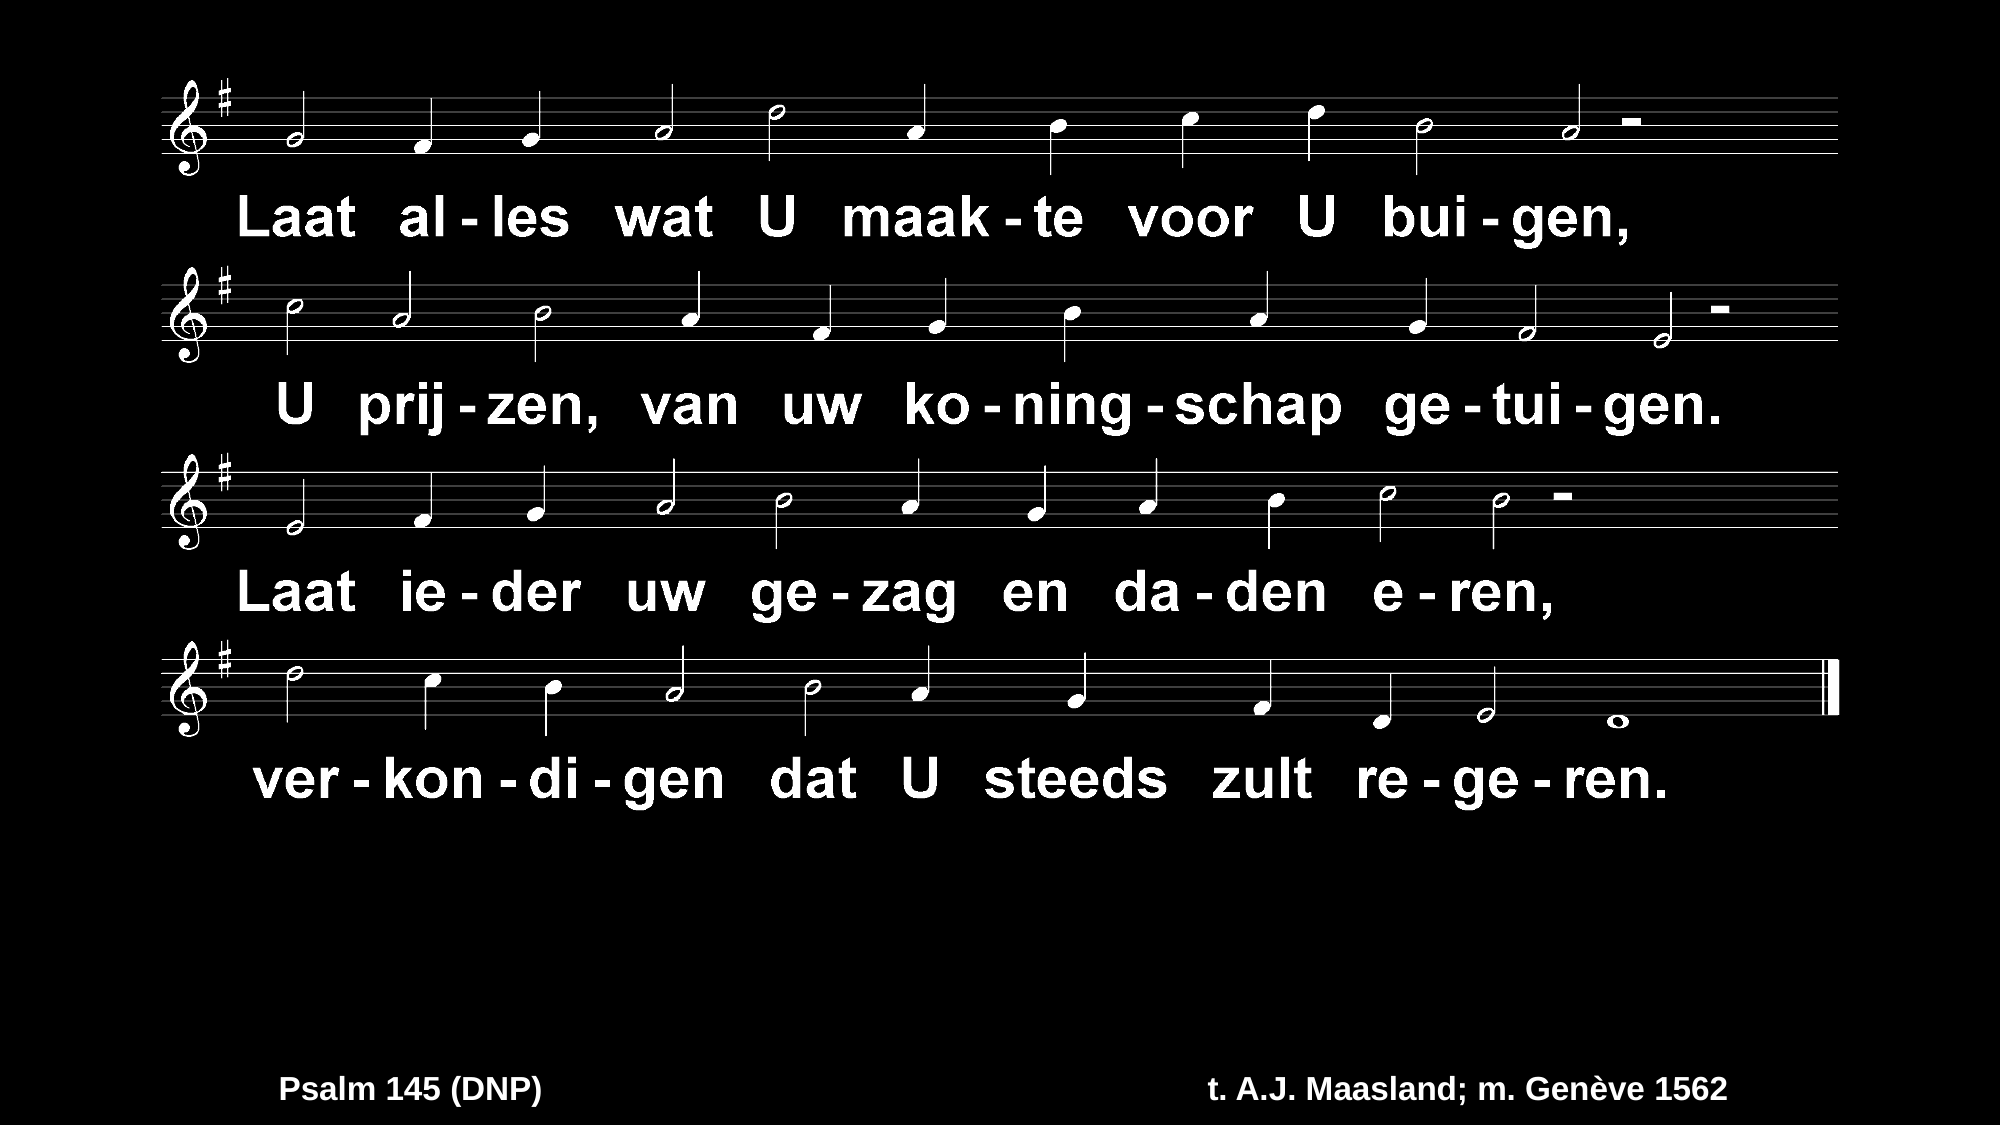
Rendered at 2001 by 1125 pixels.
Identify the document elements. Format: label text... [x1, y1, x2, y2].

picture [145, 62, 1855, 826]
text_box Psalm 145 (DNP) t. A.J. Maasland; m. Genève 1562 [263, 1059, 1745, 1115]
